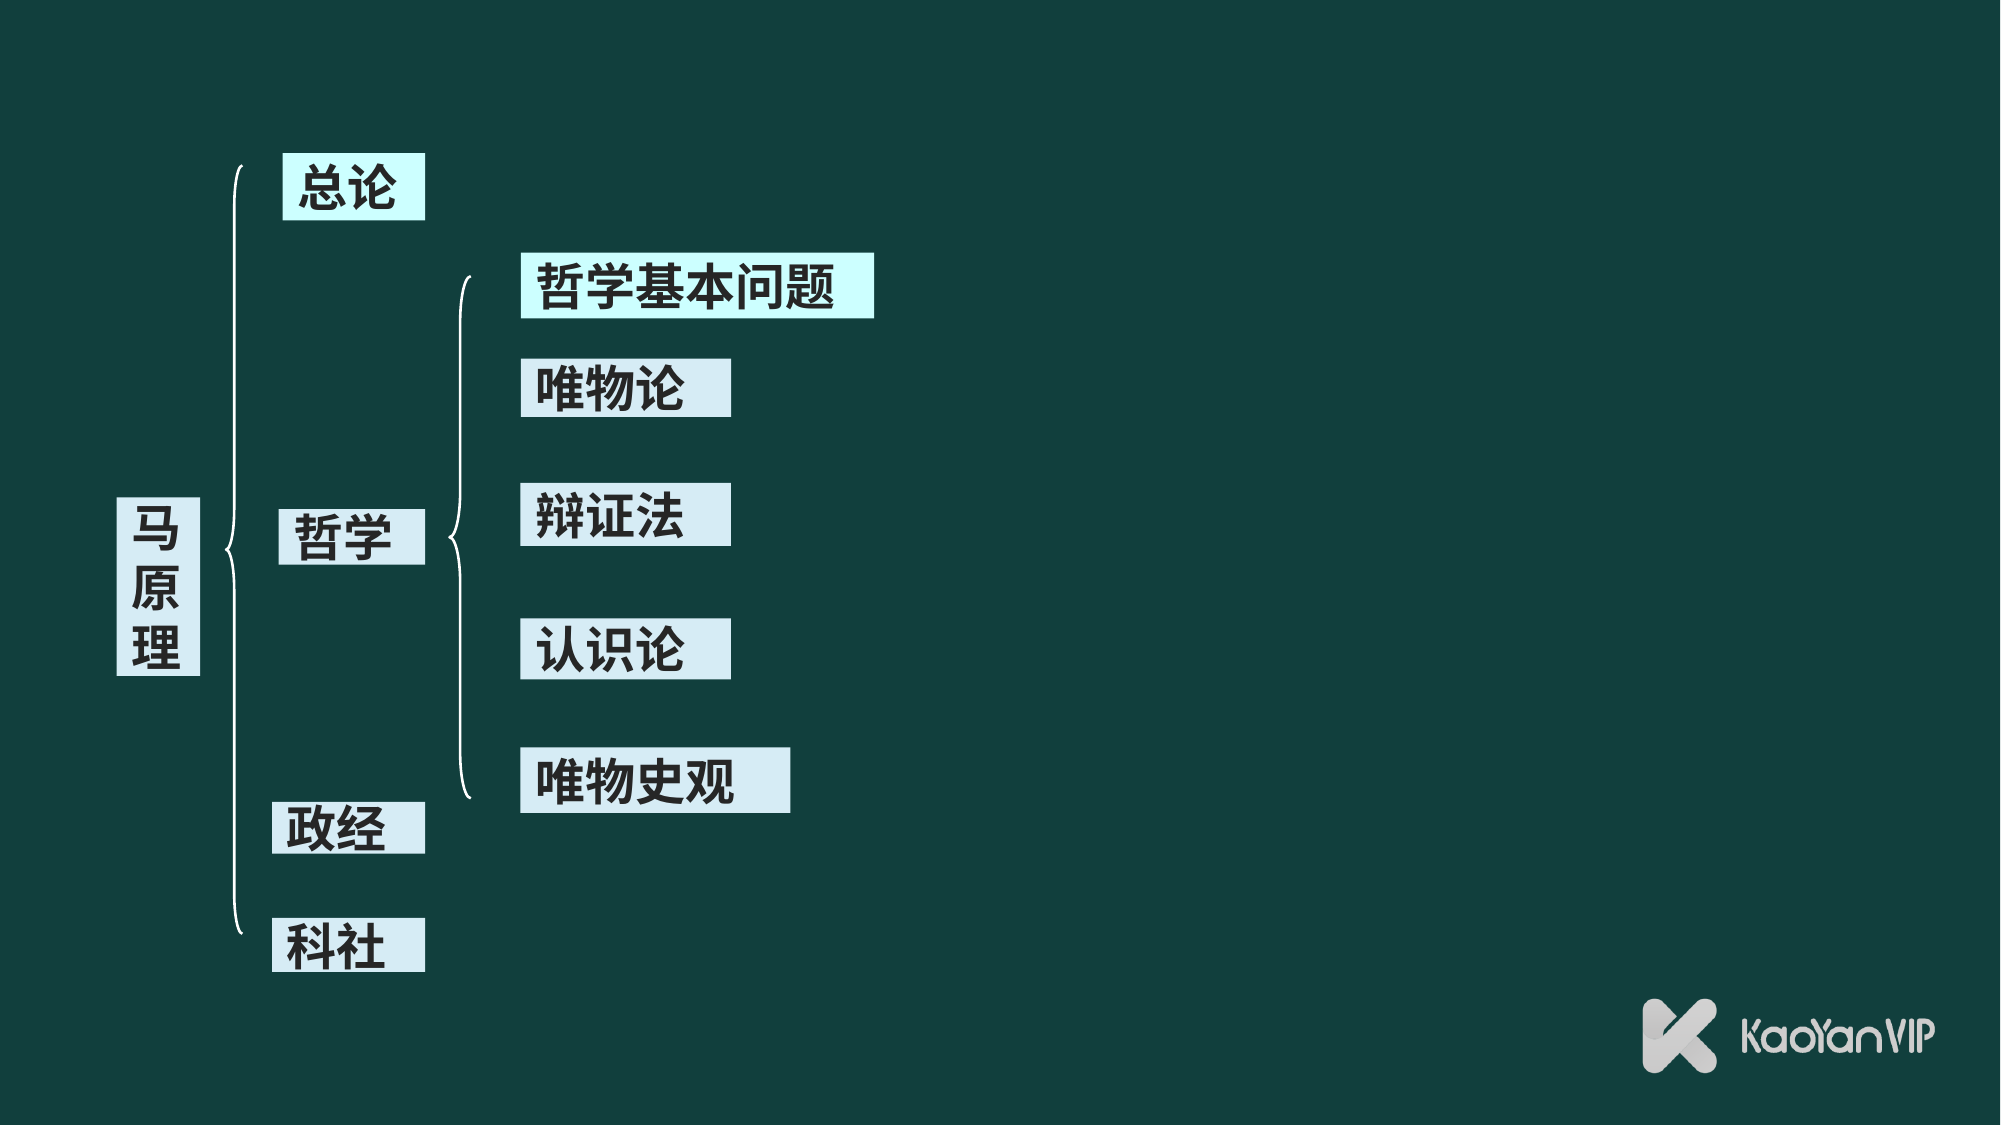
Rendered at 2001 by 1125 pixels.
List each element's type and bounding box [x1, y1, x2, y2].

text_box [116, 152, 875, 973]
